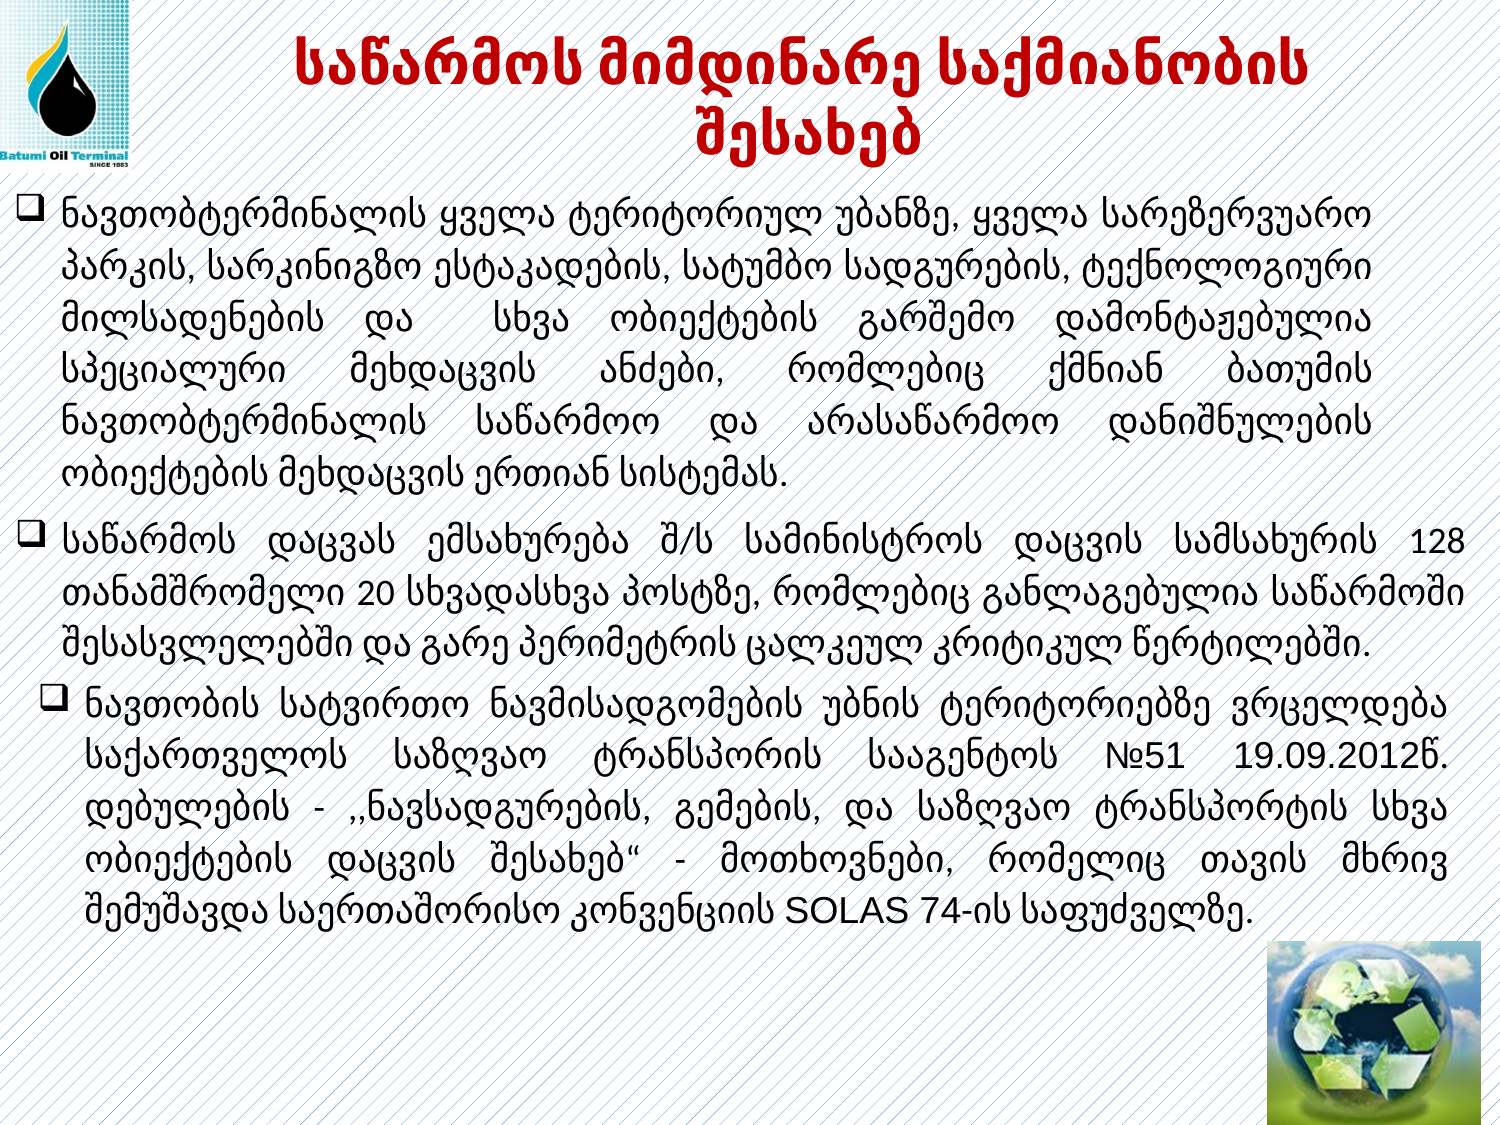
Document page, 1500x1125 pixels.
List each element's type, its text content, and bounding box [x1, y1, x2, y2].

text_box საწარმოს მიმდინარე საქმიანობის შესახებ [159, 19, 1459, 174]
text_box ნავთობტერმინალის ყველა ტერიტორიულ უბანზე, ყველა სარეზერვუარო პარკის, სარკინიგზო ესტაკადების, სატუმბო სადგურების, ტექნოლოგიური მილსადენების და სხვა ობიექტების გარშემო დამონტაჟებულია სპეციალური მეხდაცვის ანძები, რომლებიც ქმნიან ბათუმის ნავთობტერმინალის საწარმოო და არასაწარმოო დანიშნულების ობიექტების მეხდაცვის ერთიან სისტემას. [0, 175, 1388, 501]
text_box ნავთობის სატვირთო ნავმისადგომების უბნის ტერიტორიებზე ვრცელდება საქართველოს საზღვაო ტრანსპორის სააგენტოს №51 19.09.2012წ. დებულების - ,,ნავსადგურების, გემების, და საზღვაო ტრანსპორტის სხვა ობიექტების დაცვის შესახებ“ - მოთხოვნები, რომელიც თავის მხრივ შემუშავდა საერთაშორისო კონვენციის SOLAS 74-ის საფუძველზე. [22, 665, 1464, 939]
text_box საწარმოს დაცვას ემსახურება შ/ს სამინისტროს დაცვის სამსახურის 128 თანამშრომელი 20 სხვადასხვა პოსტზე, რომლებიც განლაგებულია საწარმოში შესასვლელებში და გარე პერიმეტრის ცალკეულ კრიტიკულ წერტილებში. [0, 501, 1481, 672]
picture [1267, 941, 1481, 1125]
picture [0, 0, 133, 173]
